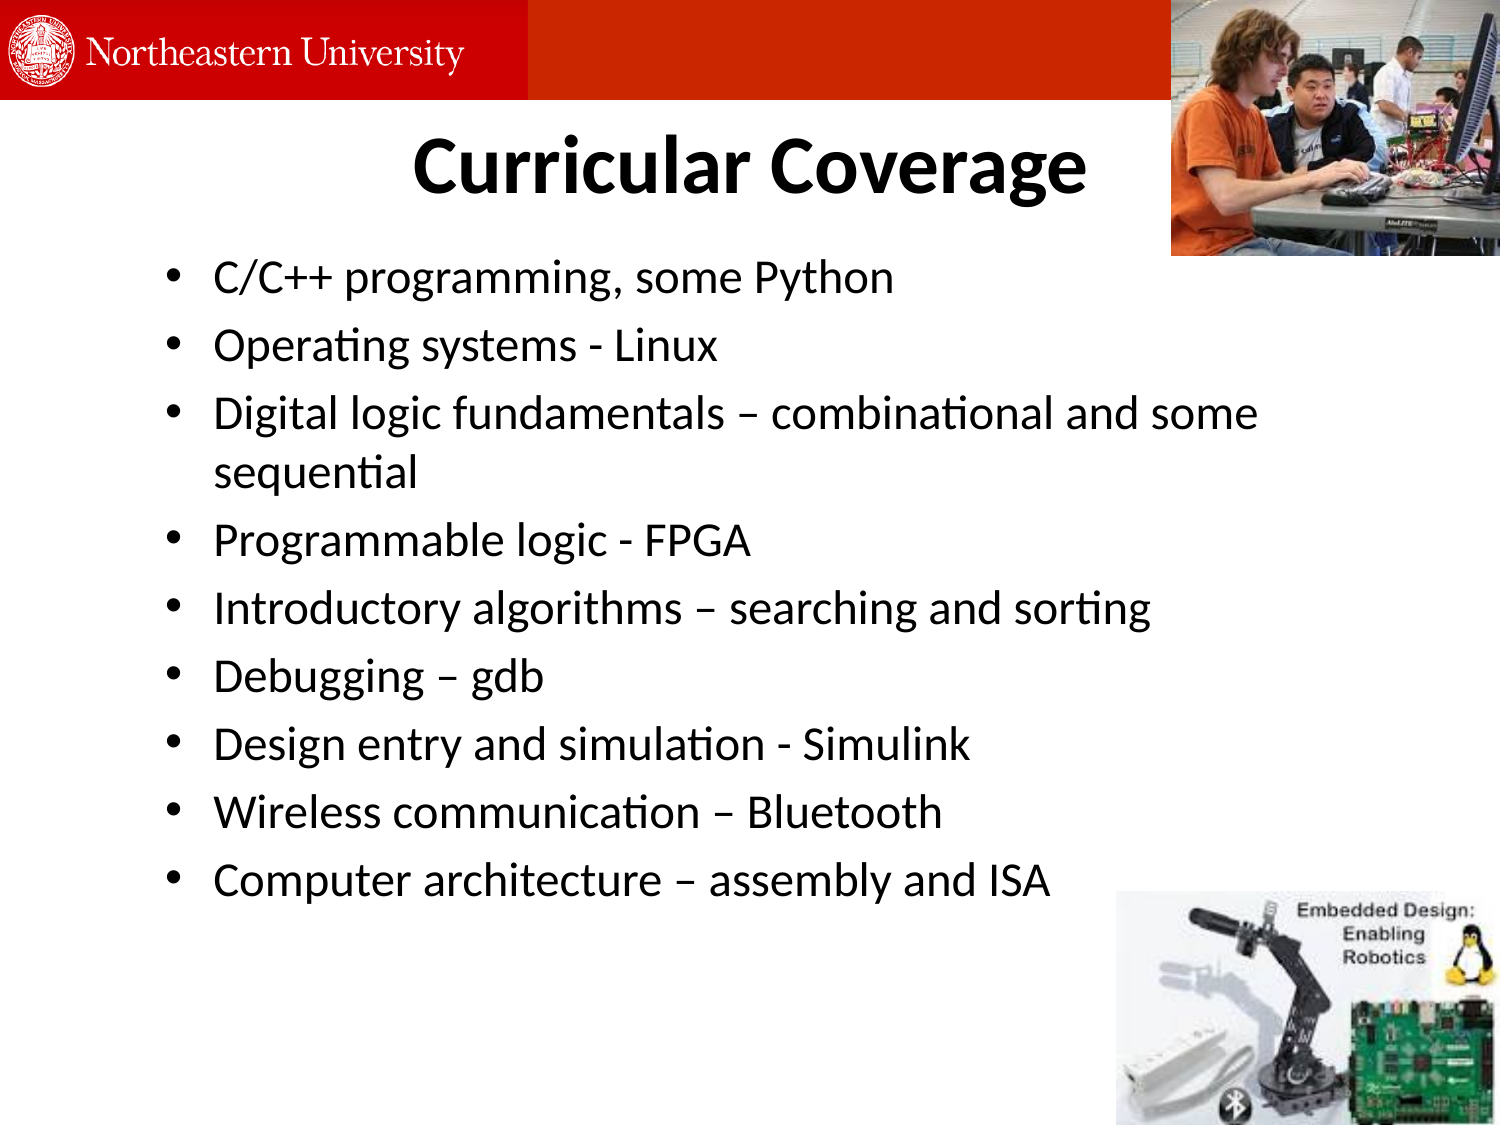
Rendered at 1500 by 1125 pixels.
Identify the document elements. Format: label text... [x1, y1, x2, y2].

list C/C++ programming, some Python Operating systems - Linux Digital logic fundamentals – combinational and some sequential Programmable logic - FPGA Introductory algorithms – searching and sorting Debugging – gdb Design entry and simulation - Simulink Wireless communication – Bluetooth Computer architecture – assembly and ISA [149, 237, 1426, 918]
title Curricular Coverage [76, 66, 1165, 255]
picture [1115, 891, 1500, 1125]
picture [0, 0, 527, 100]
picture [1170, 0, 1500, 256]
